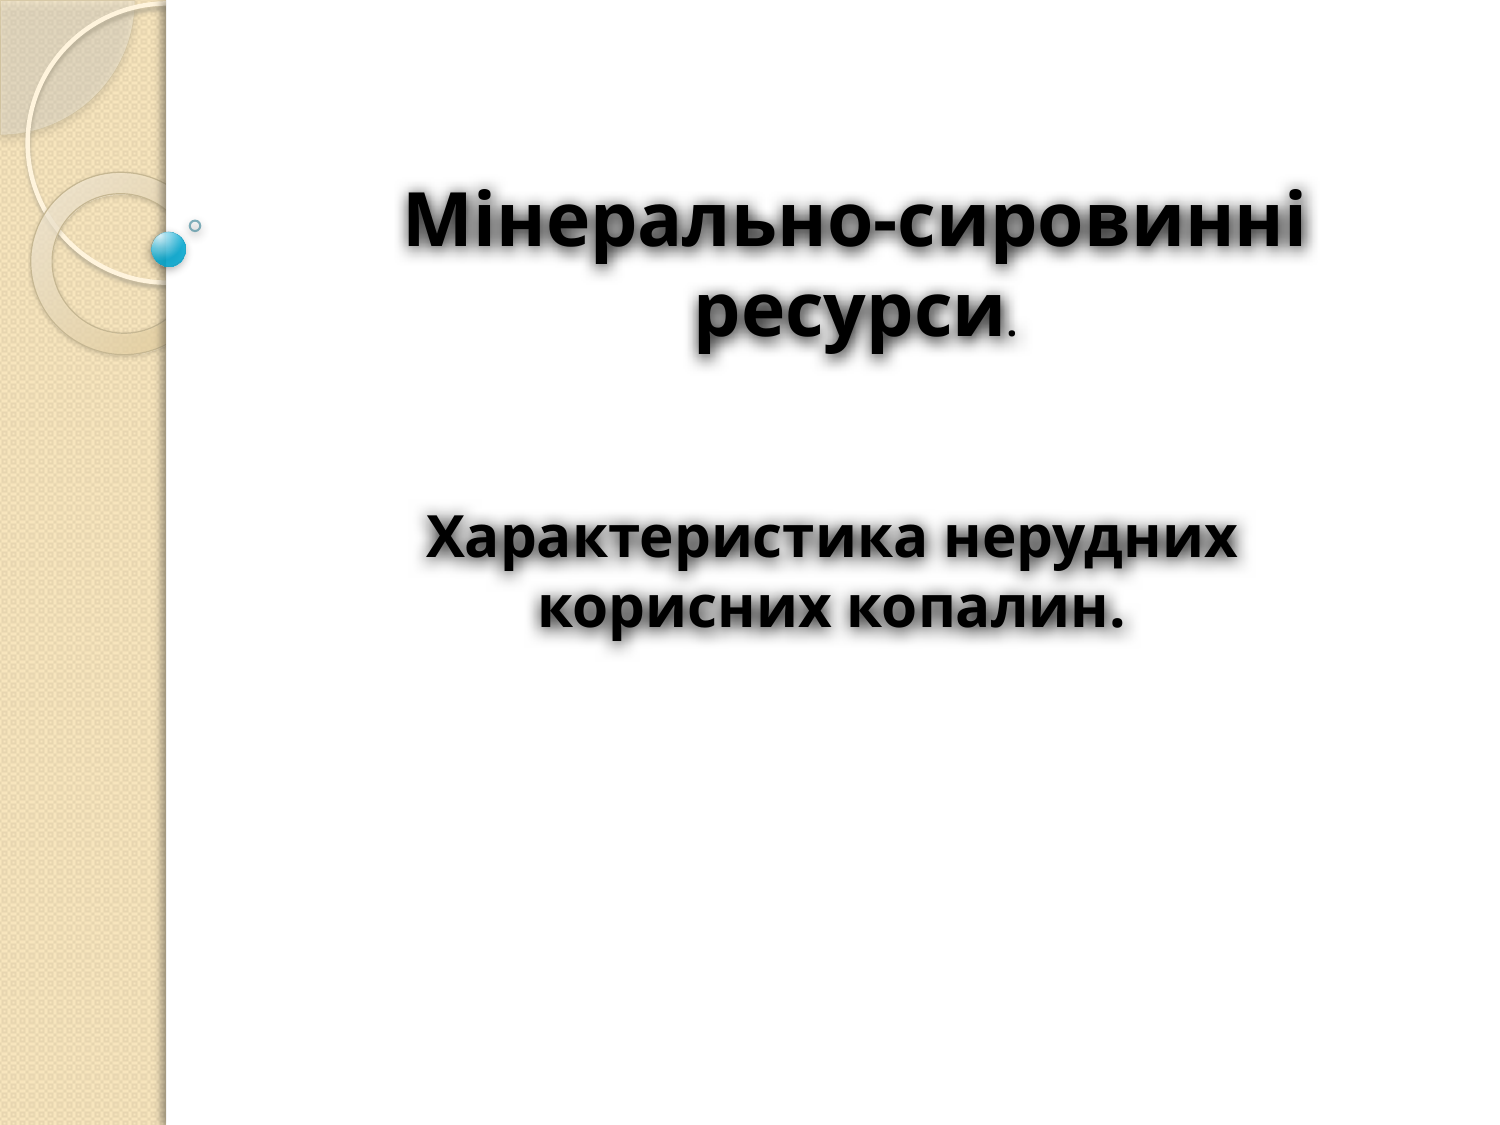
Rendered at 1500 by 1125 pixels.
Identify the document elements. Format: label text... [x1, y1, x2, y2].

text_box Характеристика нерудних корисних копалин. [398, 492, 1266, 647]
text_box Мінерально-сировинні ресурси. [257, 163, 1454, 404]
